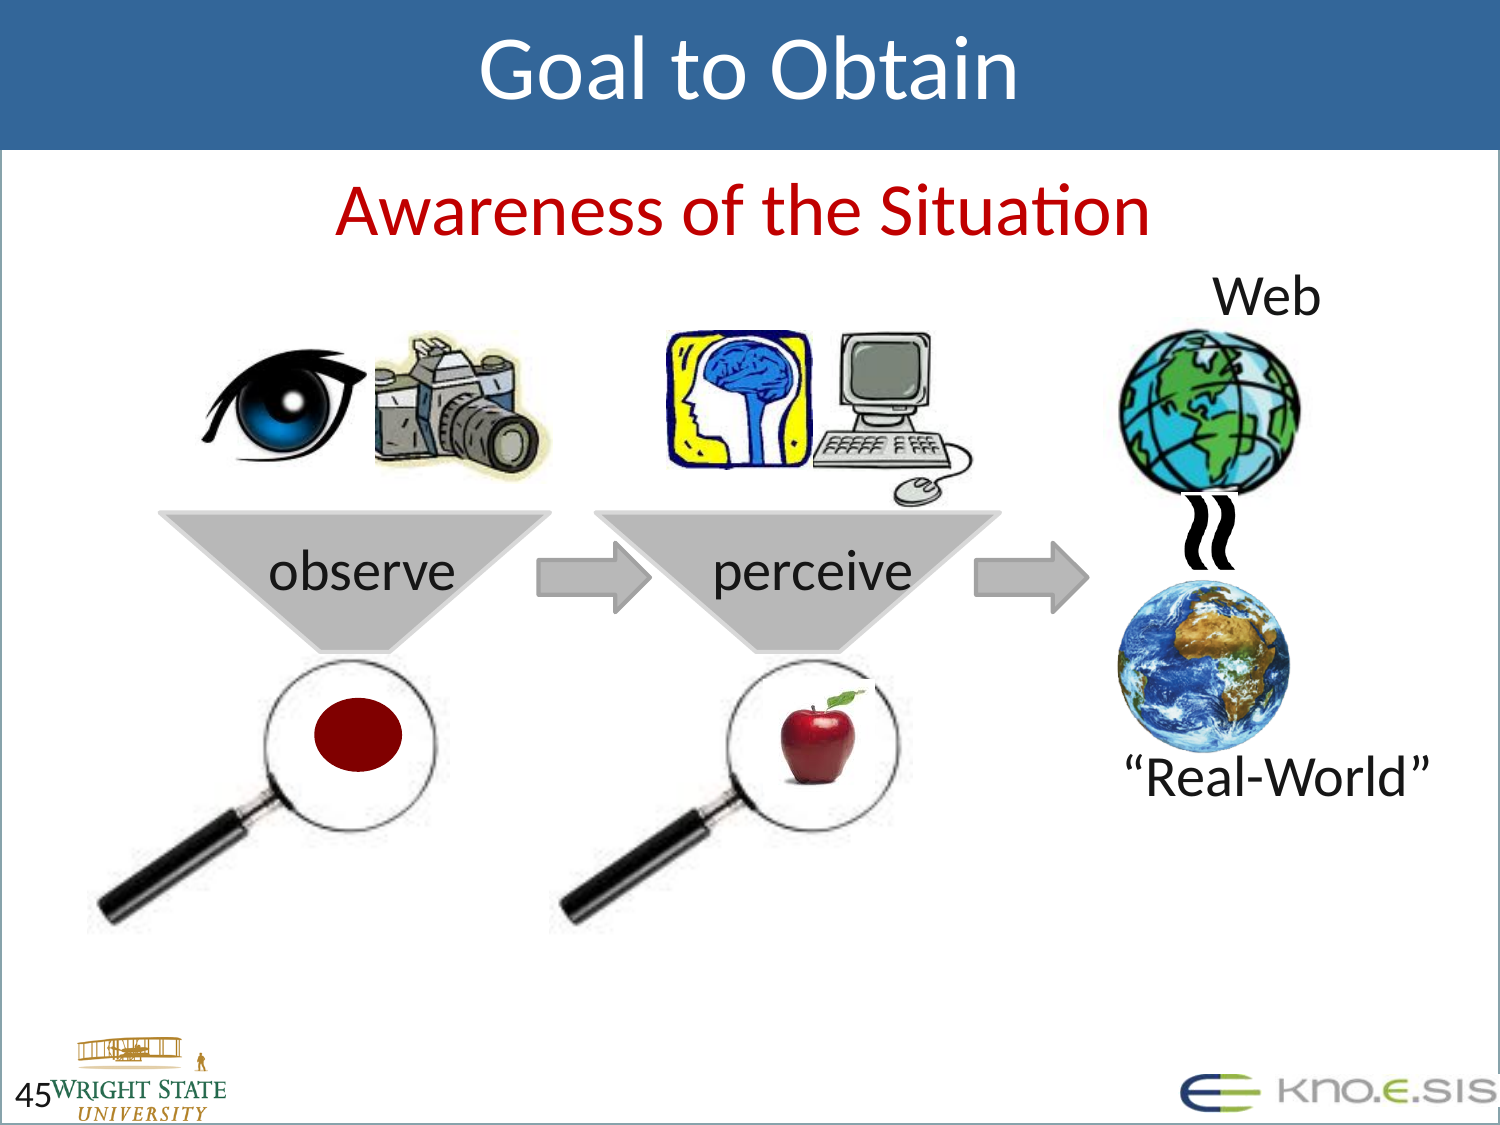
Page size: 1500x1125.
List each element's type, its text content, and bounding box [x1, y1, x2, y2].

text_box “Real-World” [1053, 730, 1500, 815]
text_box Web [1072, 249, 1463, 335]
title Goal to Obtain [0, 0, 1500, 150]
picture [50, 1037, 226, 1121]
text_box [536, 540, 653, 610]
picture [195, 317, 553, 498]
picture [1178, 1074, 1262, 1113]
picture [1275, 1074, 1500, 1107]
picture [666, 330, 976, 510]
text_box [593, 510, 1002, 583]
text_box 45 [0, 1062, 75, 1125]
picture [549, 612, 913, 976]
text_box observe [223, 524, 503, 610]
text_box [157, 510, 552, 571]
text_box perceive [673, 524, 953, 610]
text_box [973, 540, 1069, 615]
picture [1072, 317, 1333, 769]
picture [87, 612, 451, 976]
text_box Awareness of the Situation [137, 153, 1350, 348]
